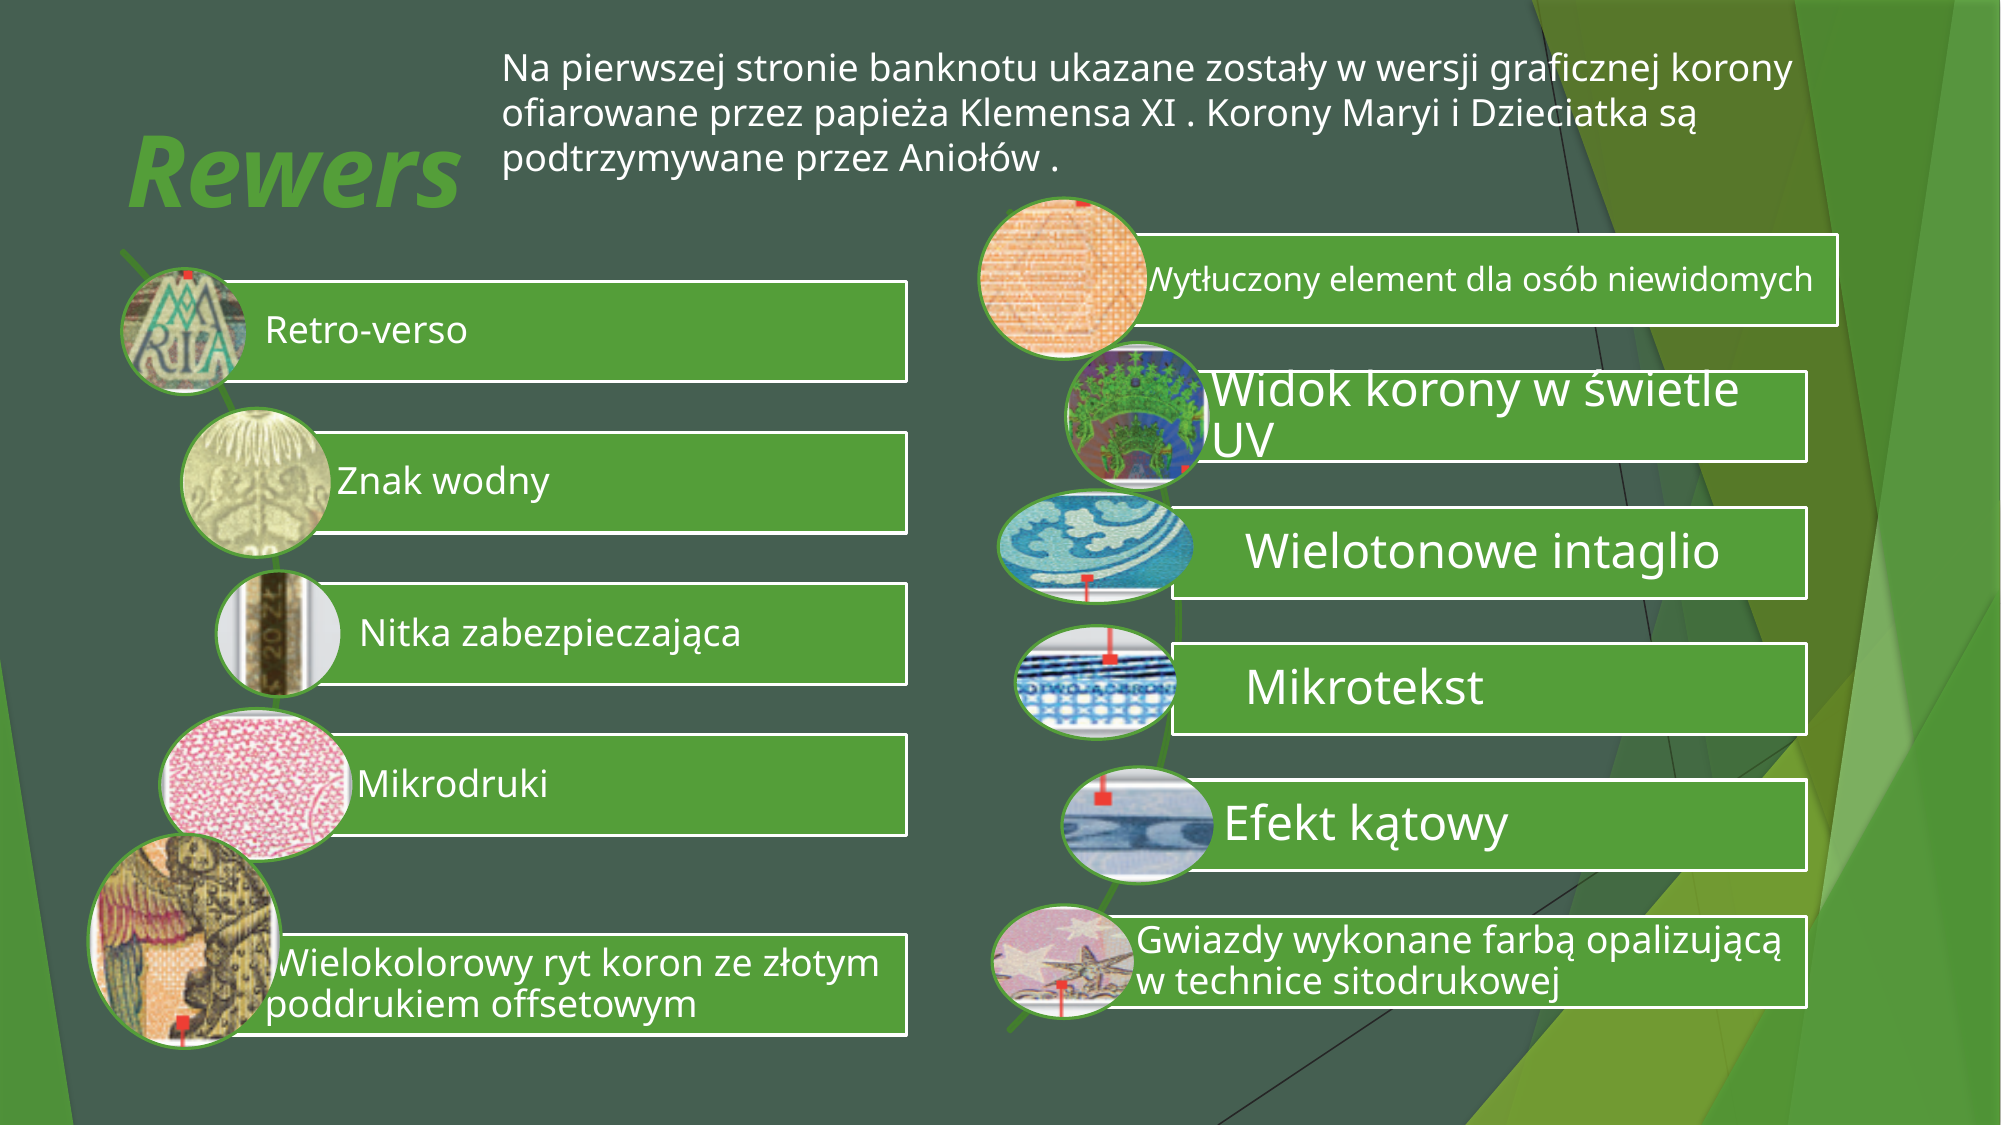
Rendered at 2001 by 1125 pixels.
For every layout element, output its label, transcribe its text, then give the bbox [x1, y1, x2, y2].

text_box Na pierwszej stronie banknotu ukazane zostały w wersji graficznej korony ofiarowane przez papieża Klemensa XI . Korony Maryi i Dzieciatka są podtrzymywane przez Aniołów . [486, 36, 1872, 187]
title Rewers [111, 99, 991, 317]
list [995, 184, 1821, 1049]
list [92, 242, 902, 1049]
picture [981, 236, 995, 321]
